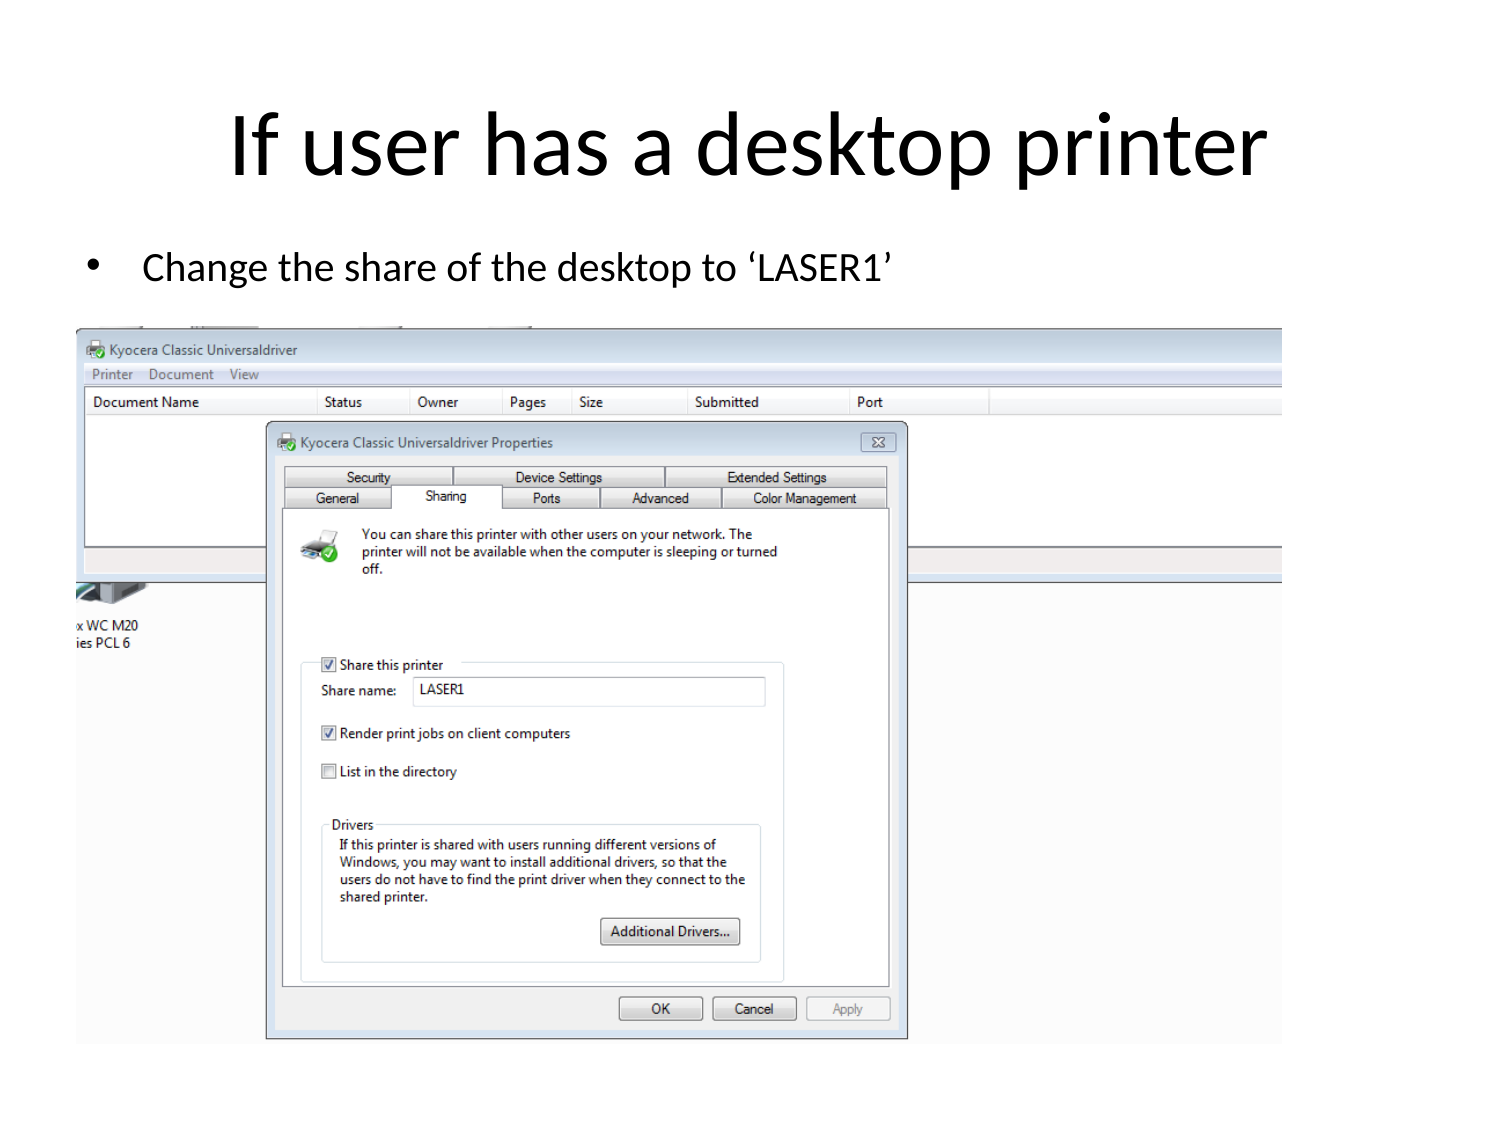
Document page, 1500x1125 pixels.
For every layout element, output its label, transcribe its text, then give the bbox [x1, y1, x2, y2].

title If user has a desktop printer [75, 45, 1425, 233]
picture [76, 325, 1282, 1044]
list Change the share of the desktop to ‘LASER1’ [71, 231, 1422, 975]
